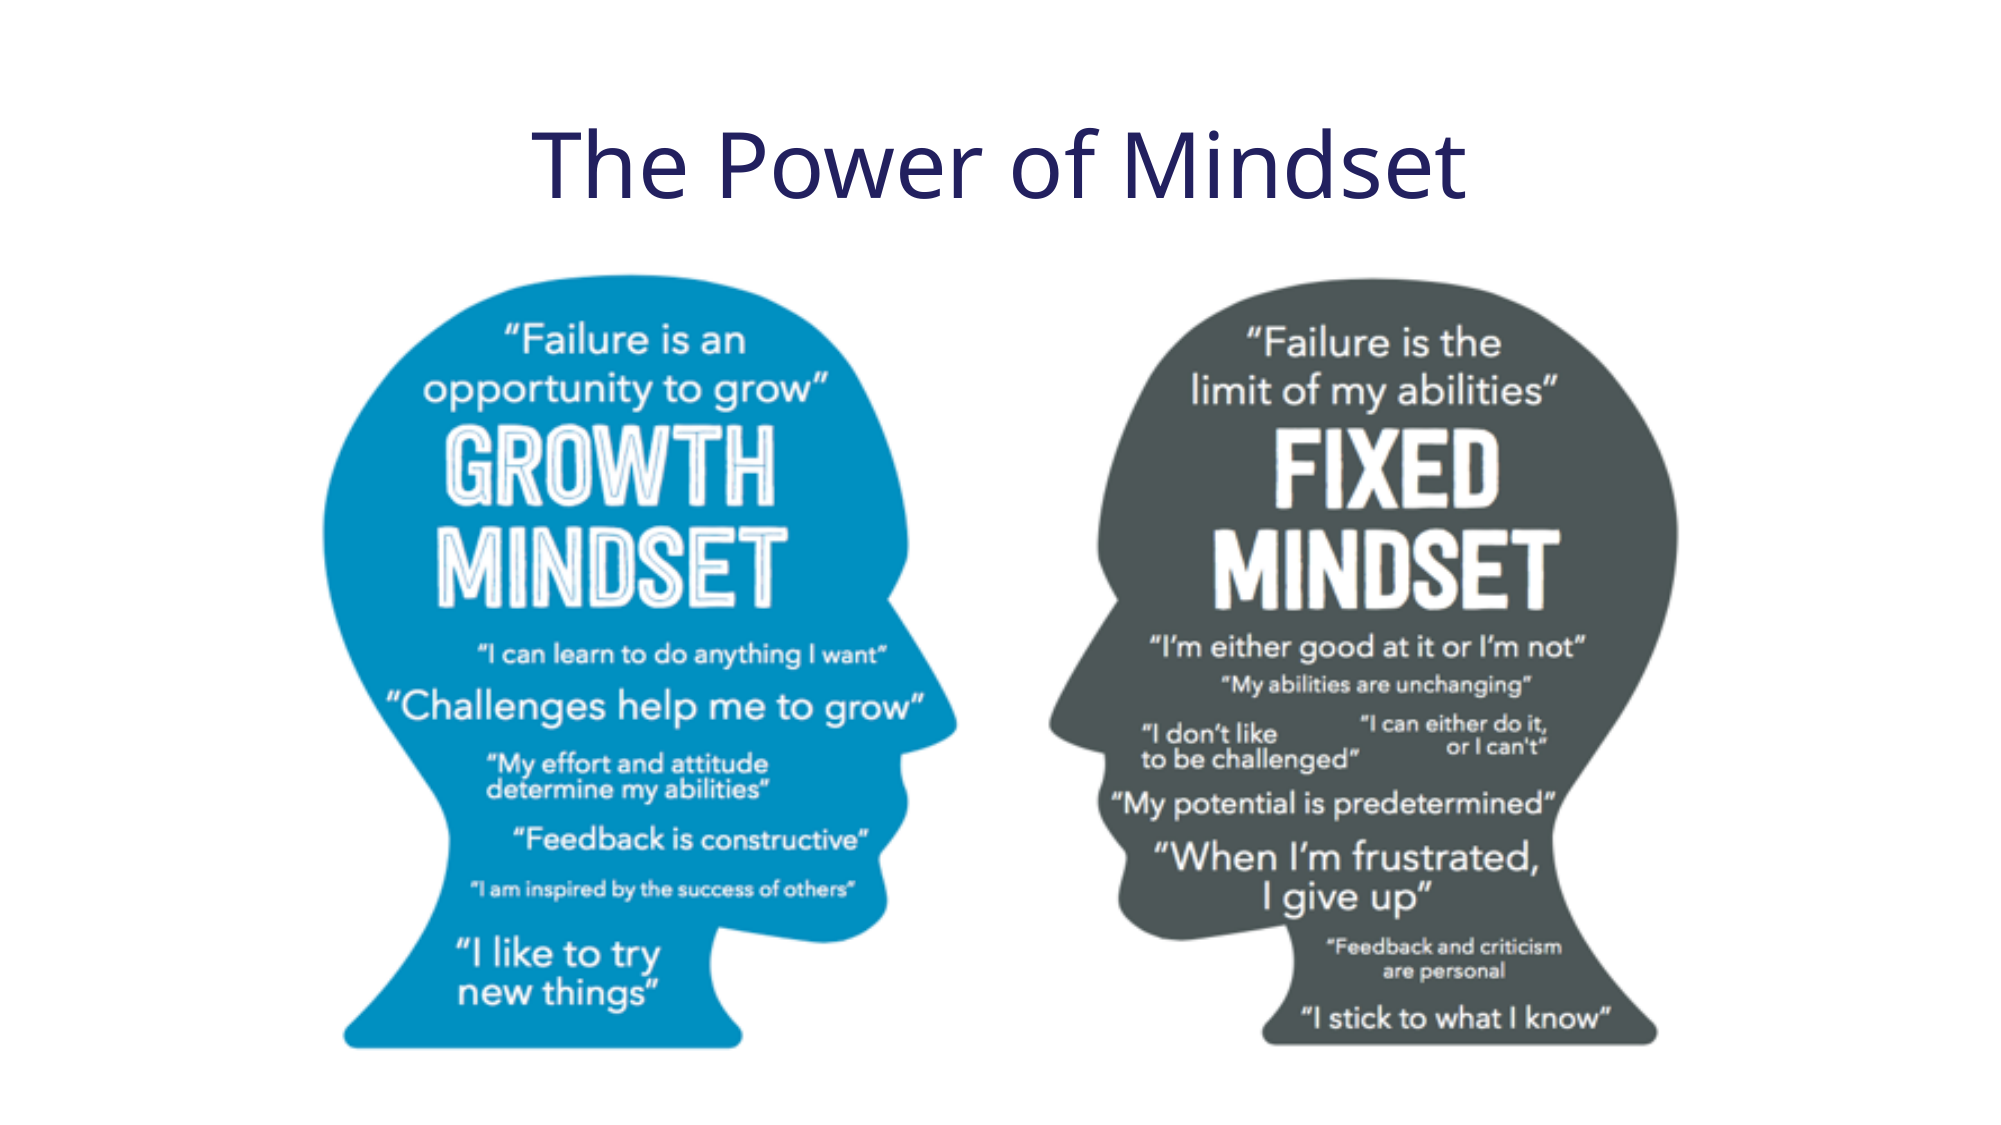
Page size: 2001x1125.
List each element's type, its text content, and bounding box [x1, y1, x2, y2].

picture [251, 217, 1749, 1125]
title The Power of Mindset [137, 59, 1863, 278]
